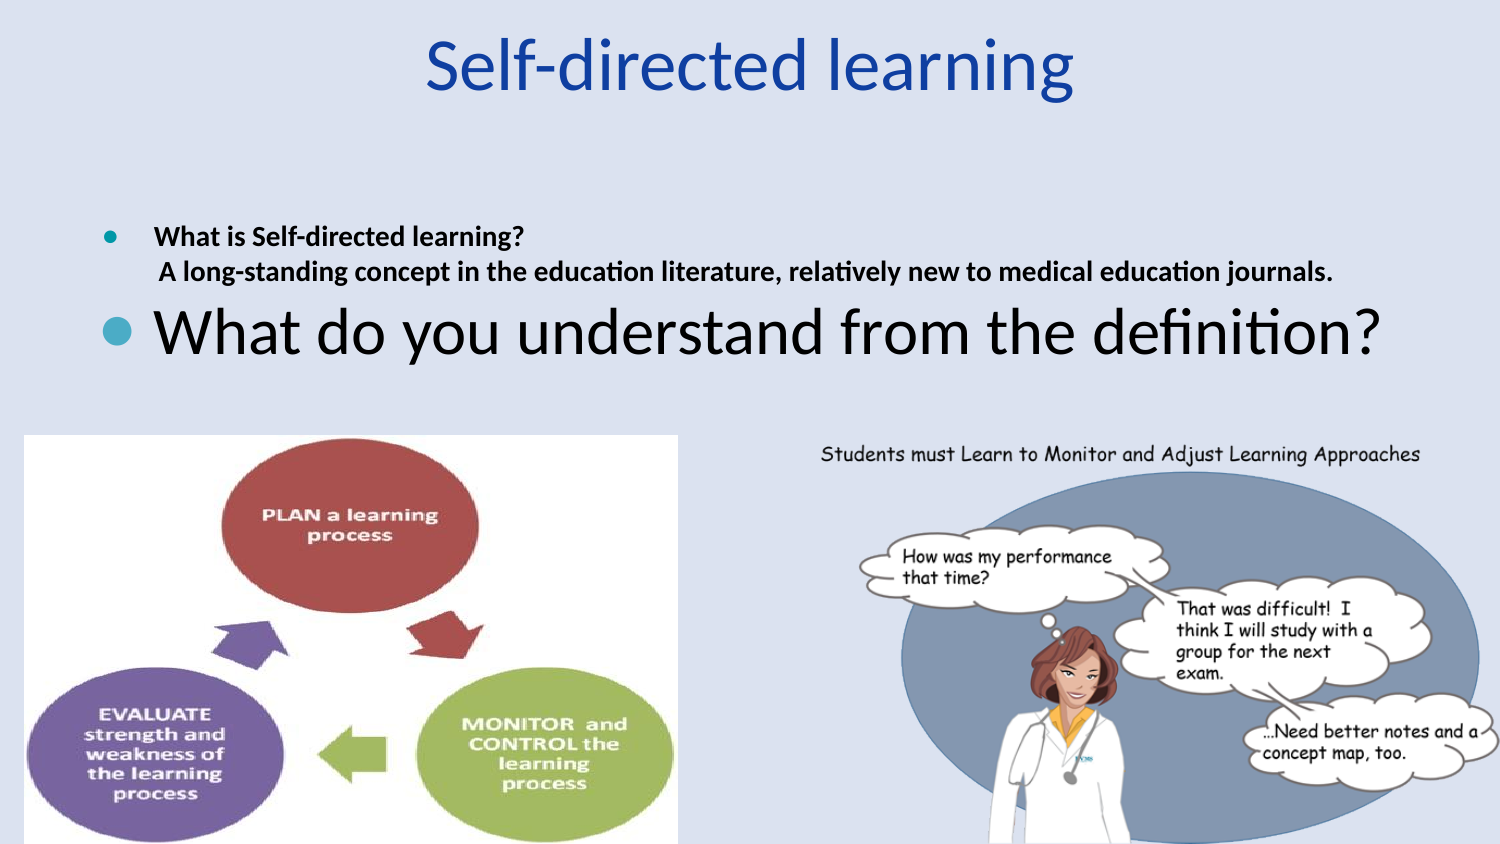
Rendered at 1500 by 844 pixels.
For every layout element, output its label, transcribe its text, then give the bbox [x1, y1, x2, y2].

picture [808, 434, 1500, 844]
list What is Self-directed learning? A long-standing concept in the education literature, relatively new to medical education journals. What do you understand from the definition? [63, 202, 1437, 708]
title Self-directed learning [63, 0, 1437, 113]
picture [24, 434, 679, 844]
